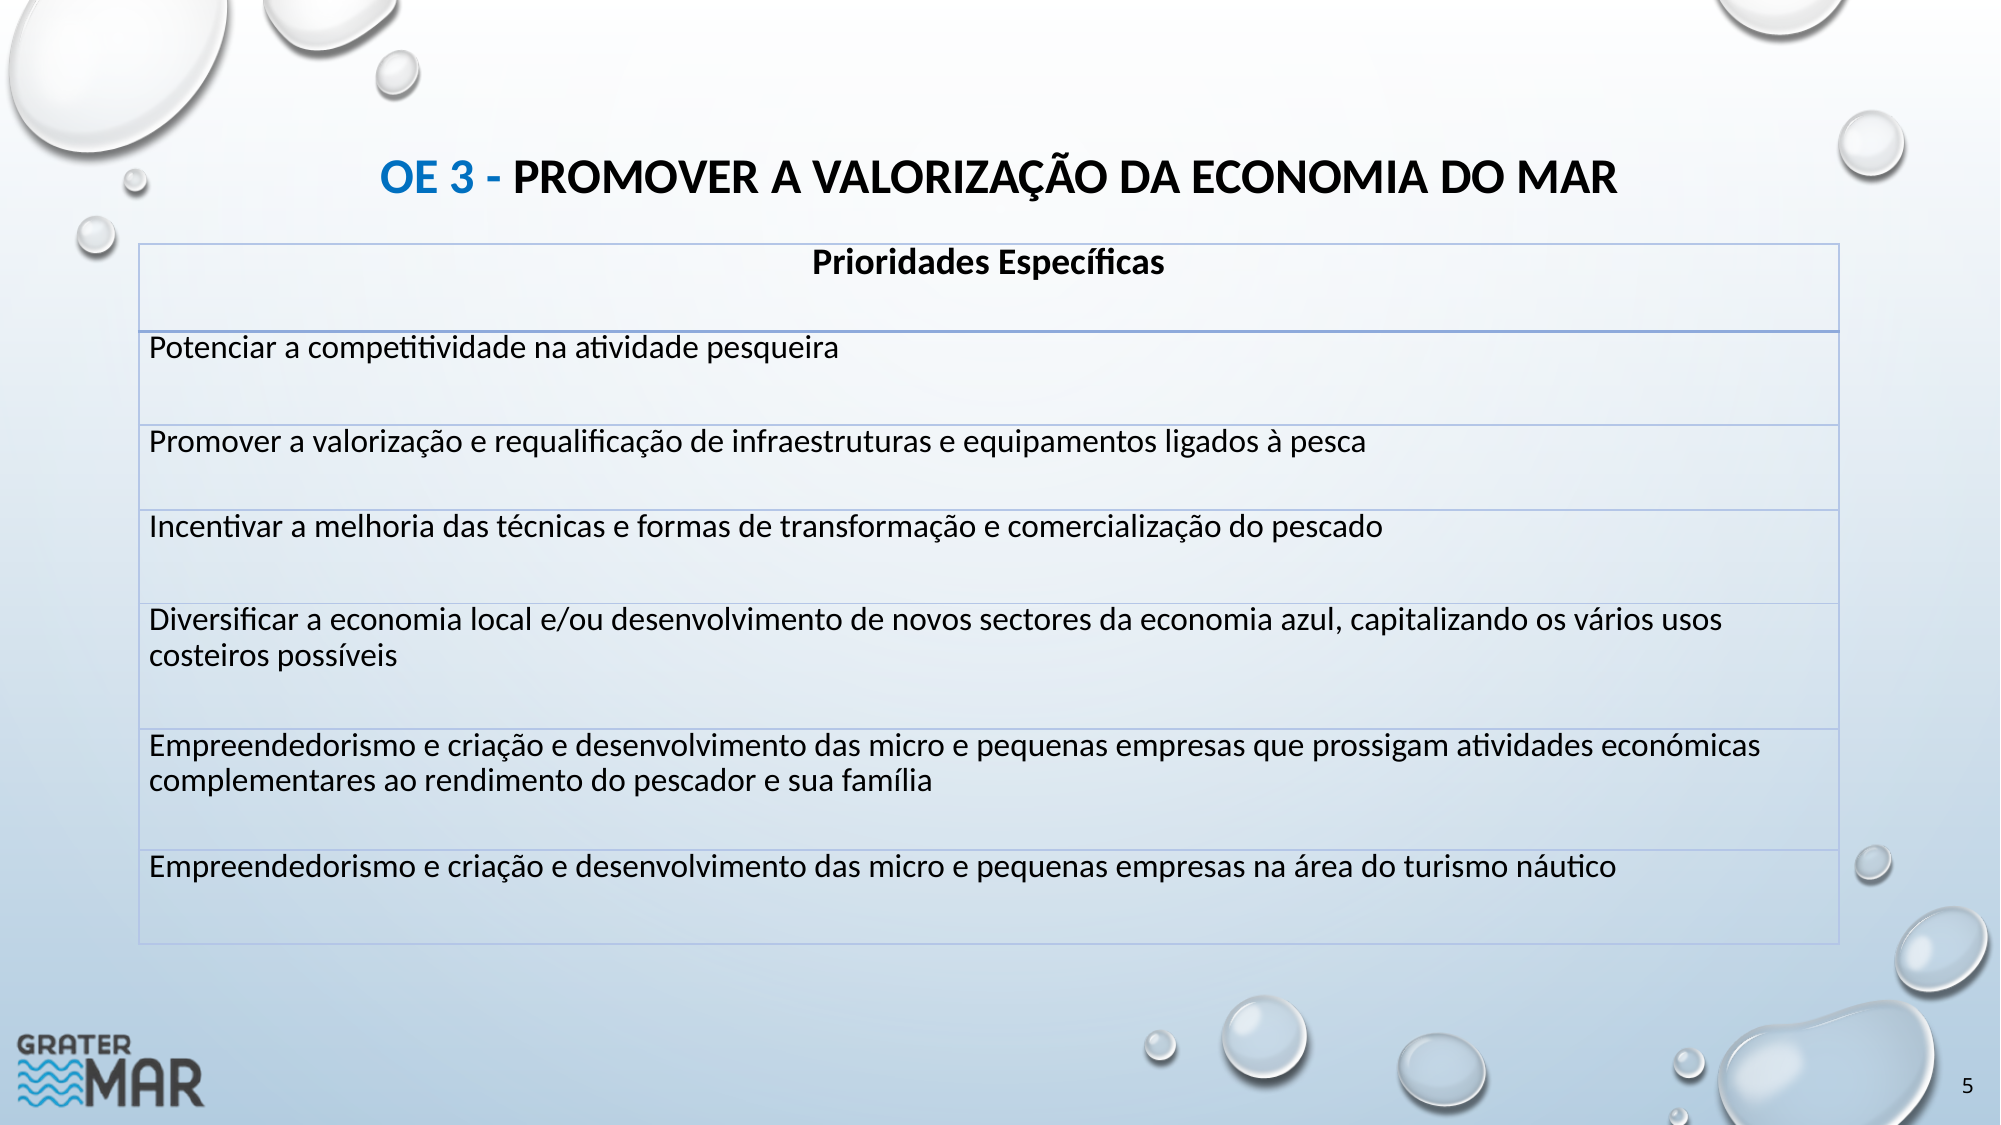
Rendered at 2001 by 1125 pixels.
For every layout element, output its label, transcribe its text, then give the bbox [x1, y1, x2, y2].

table_cell Potenciar a competitividade na atividade pesqueira [140, 333, 1838, 424]
table_cell Empreendedorismo e criação e desenvolvimento das micro e pequenas empresas que prossigam atividades económicas complementares ao rendimento do pescador e sua família [140, 730, 1838, 849]
table_cell Incentivar a melhoria das técnicas e formas de transformação e comercialização do pescado [140, 511, 1838, 603]
picture [0, 0, 2000, 1125]
table_cell Empreendedorismo e criação e desenvolvimento das micro e pequenas empresas na área do turismo náutico [140, 851, 1838, 943]
table_cell Diversificar a economia local e/ou desenvolvimento de novos sectores da economia azul, capitalizando os vários usos costeiros possíveis [140, 604, 1838, 728]
table_header Prioridades Específicas [140, 245, 1838, 330]
slide_number 5 [1893, 1056, 1989, 1117]
title OE 3 - Promover a valorização da economia do mar [149, 101, 1851, 254]
table_cell Promover a valorização e requalificação de infraestruturas e equipamentos ligados à pesca [140, 426, 1838, 509]
